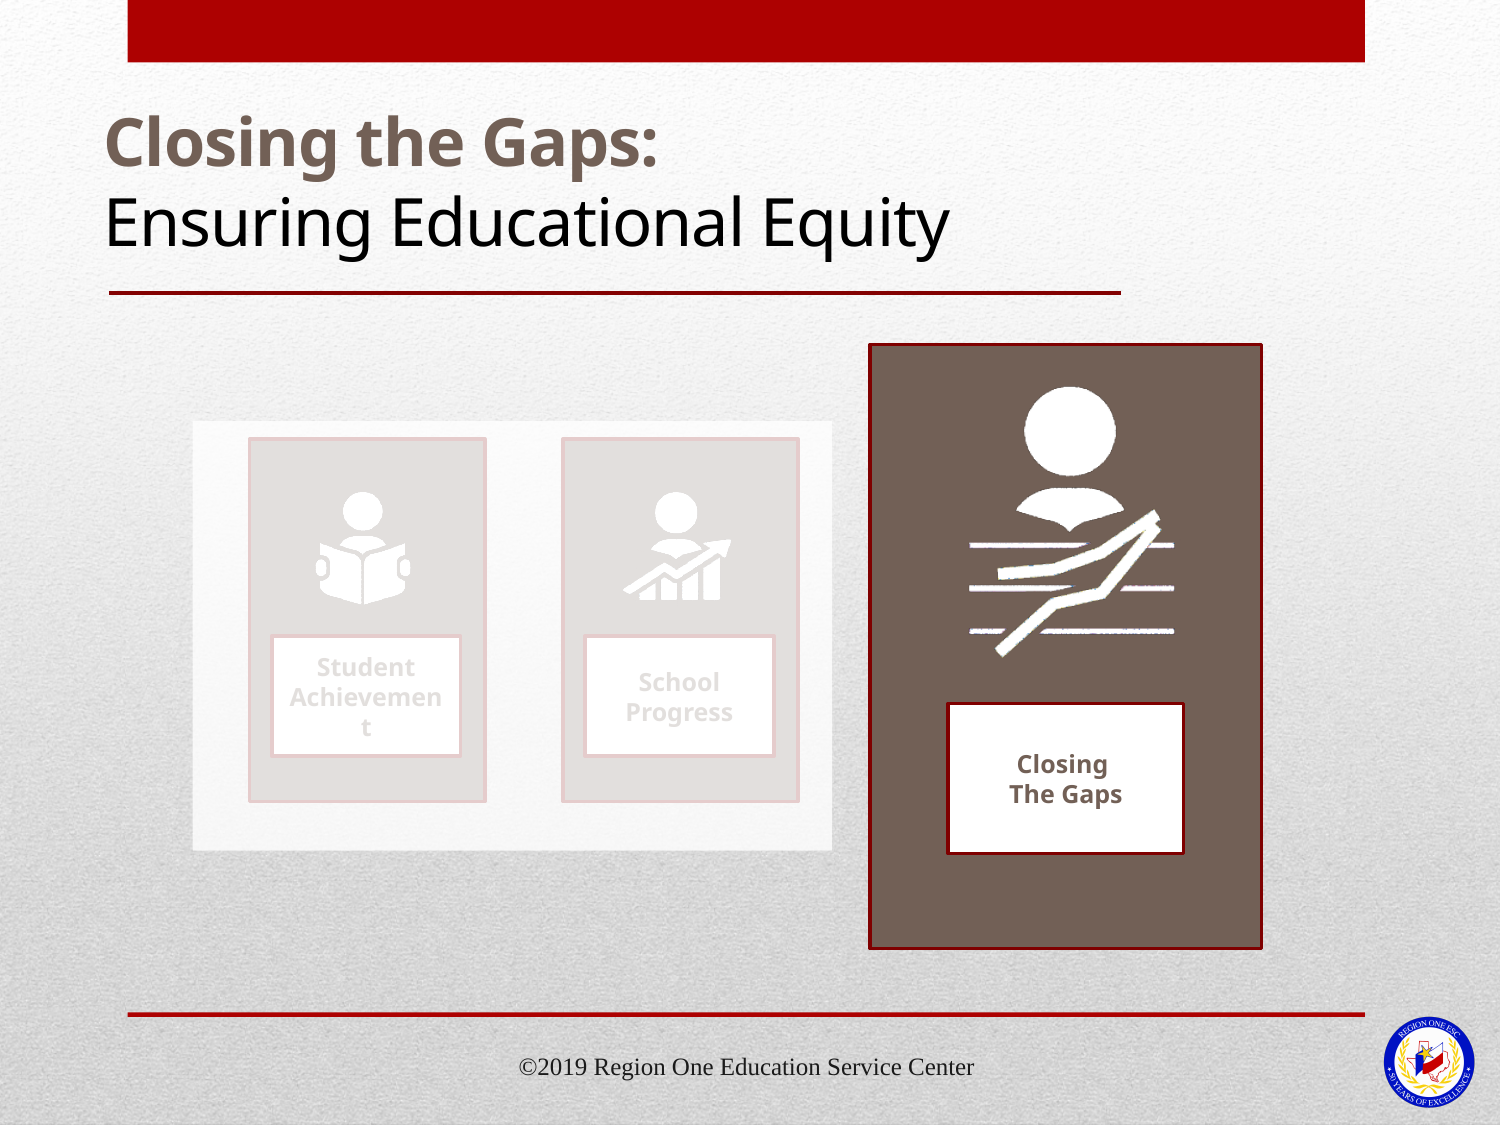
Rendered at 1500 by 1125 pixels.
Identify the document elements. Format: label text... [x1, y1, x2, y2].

text_box [191, 419, 834, 852]
picture [304, 489, 423, 613]
picture [937, 382, 1208, 666]
text_box Closing The Gaps [946, 702, 1185, 855]
picture [614, 489, 741, 622]
text_box [868, 343, 1263, 950]
footer ©2019 Region One Education Service Center [131, 1035, 1363, 1096]
picture [1382, 1015, 1476, 1108]
text_box Closing the Gaps: Ensuring Educational Equity [88, 92, 1128, 164]
